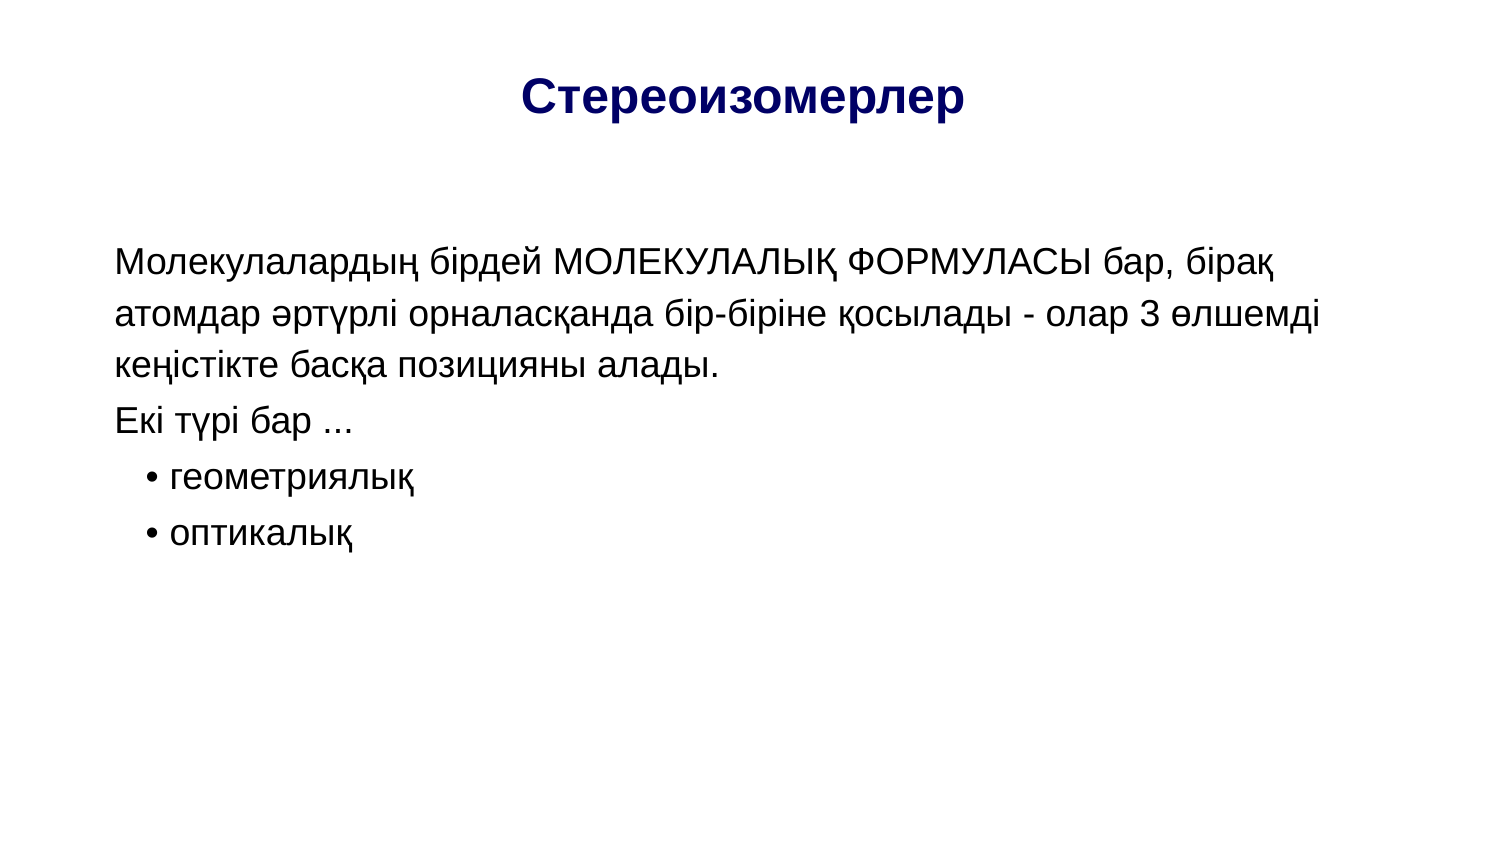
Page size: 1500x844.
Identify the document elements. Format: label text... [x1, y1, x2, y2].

title Стереоизомерлер [103, 44, 1397, 208]
list Молекулалардың бірдей МОЛЕКУЛАЛЫҚ ФОРМУЛАСЫ бар, бірақ атомдар әртүрлі орналасқанда бір-біріне қосылады - олар 3 өлшемді кеңістікте басқа позицияны алады. Екі түрі бар ... • геометриялық • оптикалық [103, 224, 1397, 760]
